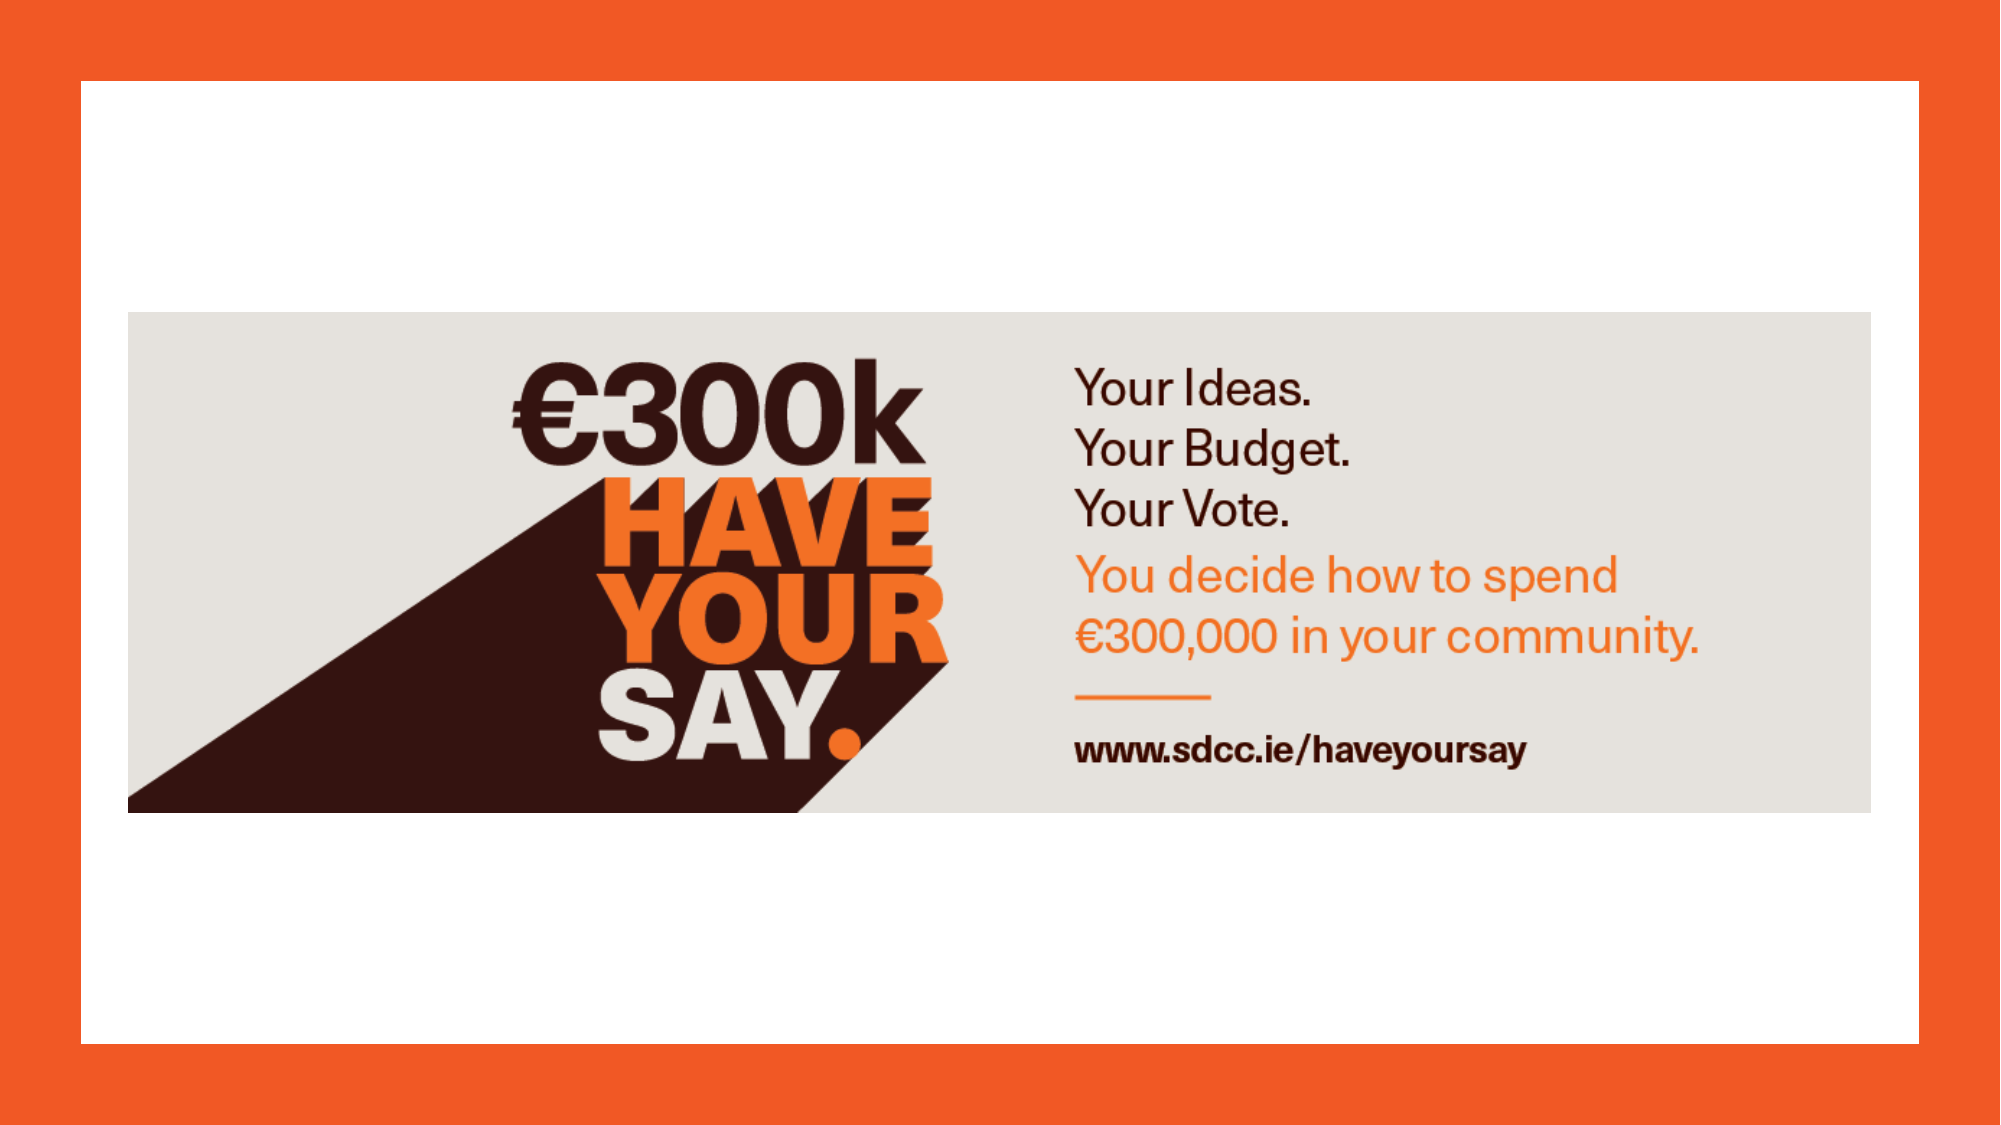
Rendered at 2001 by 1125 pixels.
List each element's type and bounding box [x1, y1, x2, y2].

text_box [0, 0, 2000, 1125]
picture [128, 311, 1872, 814]
text_box [77, 78, 1923, 1047]
